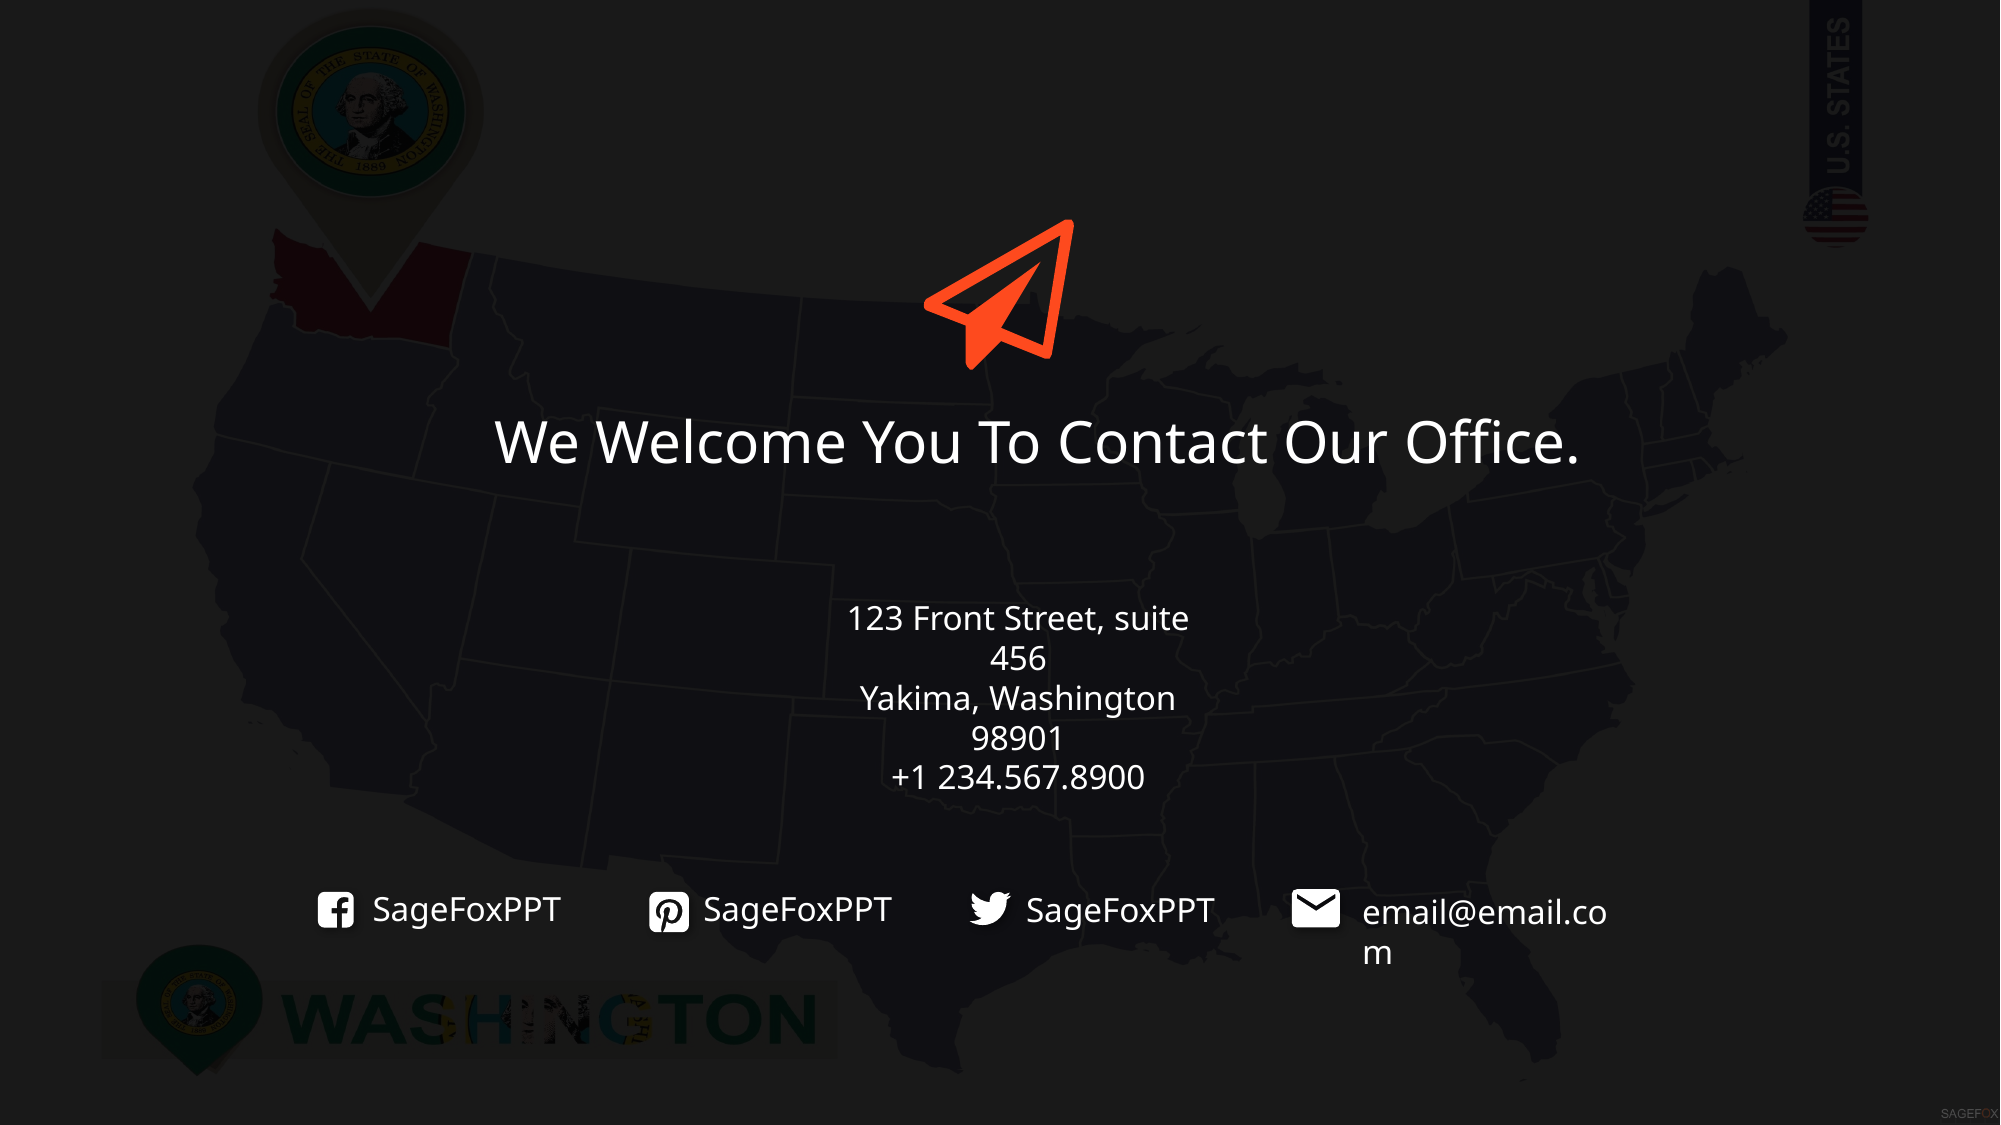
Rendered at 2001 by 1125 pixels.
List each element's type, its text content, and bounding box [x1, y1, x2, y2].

text_box [969, 891, 1011, 926]
text_box [649, 891, 688, 933]
text_box SageFoxPPT [1011, 881, 1252, 937]
text_box [317, 891, 354, 928]
text_box SageFoxPPT [357, 880, 598, 936]
text_box [1291, 889, 1340, 928]
text_box We Welcome You To Contact Our Office. [477, 398, 1598, 483]
text_box email@email.com [1347, 884, 1649, 979]
text_box SageFoxPPT [688, 880, 929, 936]
text_box [0, 0, 2000, 1125]
text_box [923, 219, 1074, 370]
text_box 123 Front Street, suite 456 Yakima, Washington 98901 +1 234.567.8900 [808, 589, 1229, 804]
